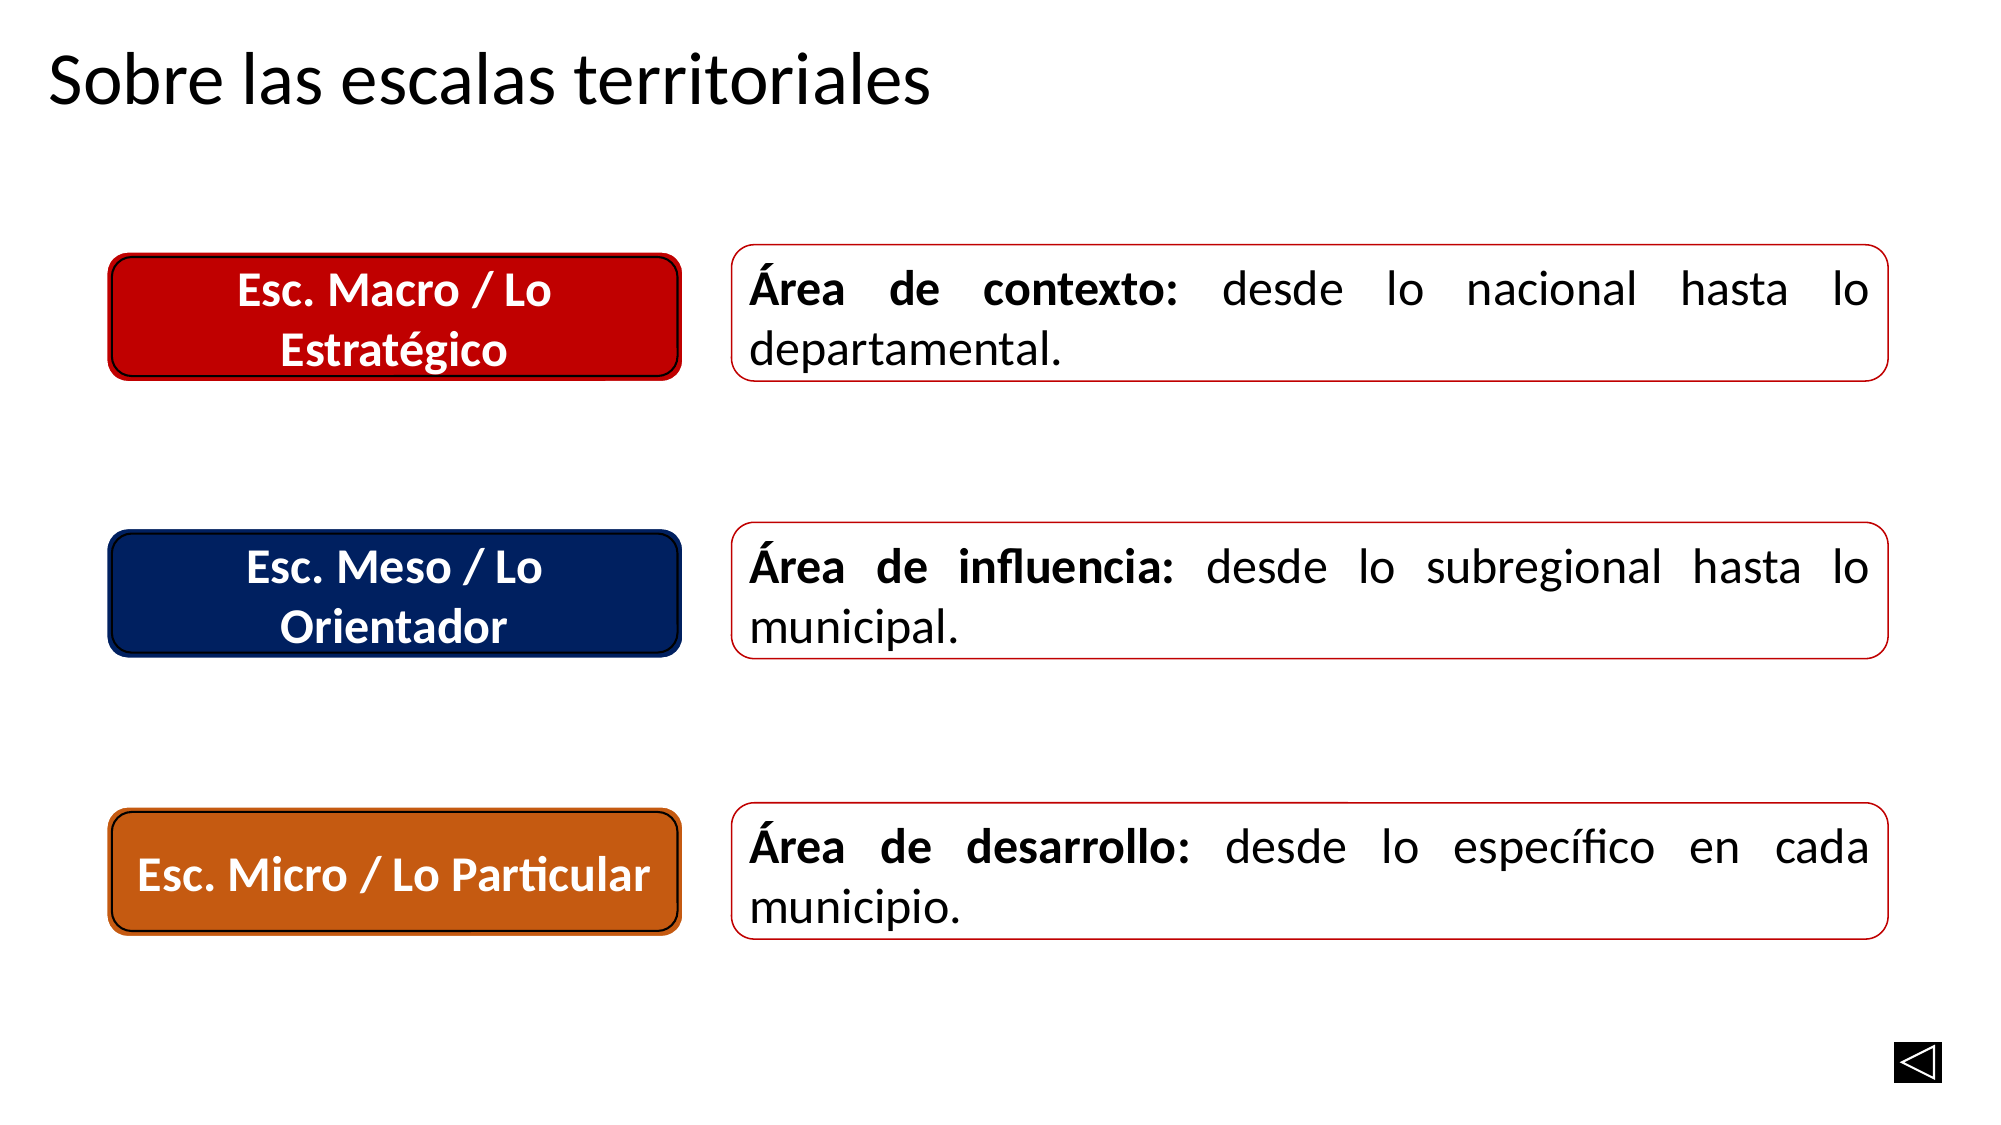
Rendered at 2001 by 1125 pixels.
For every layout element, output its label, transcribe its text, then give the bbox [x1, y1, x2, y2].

text_box [730, 521, 1890, 660]
text_box Área de desarrollo: desde lo específico en cada municipio. [734, 930, 1886, 942]
text_box [1892, 1040, 1944, 1085]
text_box Esc. Meso / Lo Orientador [105, 527, 685, 660]
text_box Esc. Macro / Lo Estratégico [105, 250, 685, 384]
text_box [110, 532, 679, 654]
text_box [110, 810, 679, 933]
text_box Sobre las escalas territoriales [0, 28, 2000, 115]
text_box [730, 243, 1890, 383]
text_box Área de influencia: desde lo subregional hasta lo municipal. [734, 650, 1886, 661]
text_box [110, 255, 679, 378]
text_box [730, 801, 1890, 941]
text_box Área de contexto: desde lo nacional hasta lo departamental. [734, 372, 1886, 384]
text_box Esc. Micro / Lo Particular [105, 805, 685, 939]
